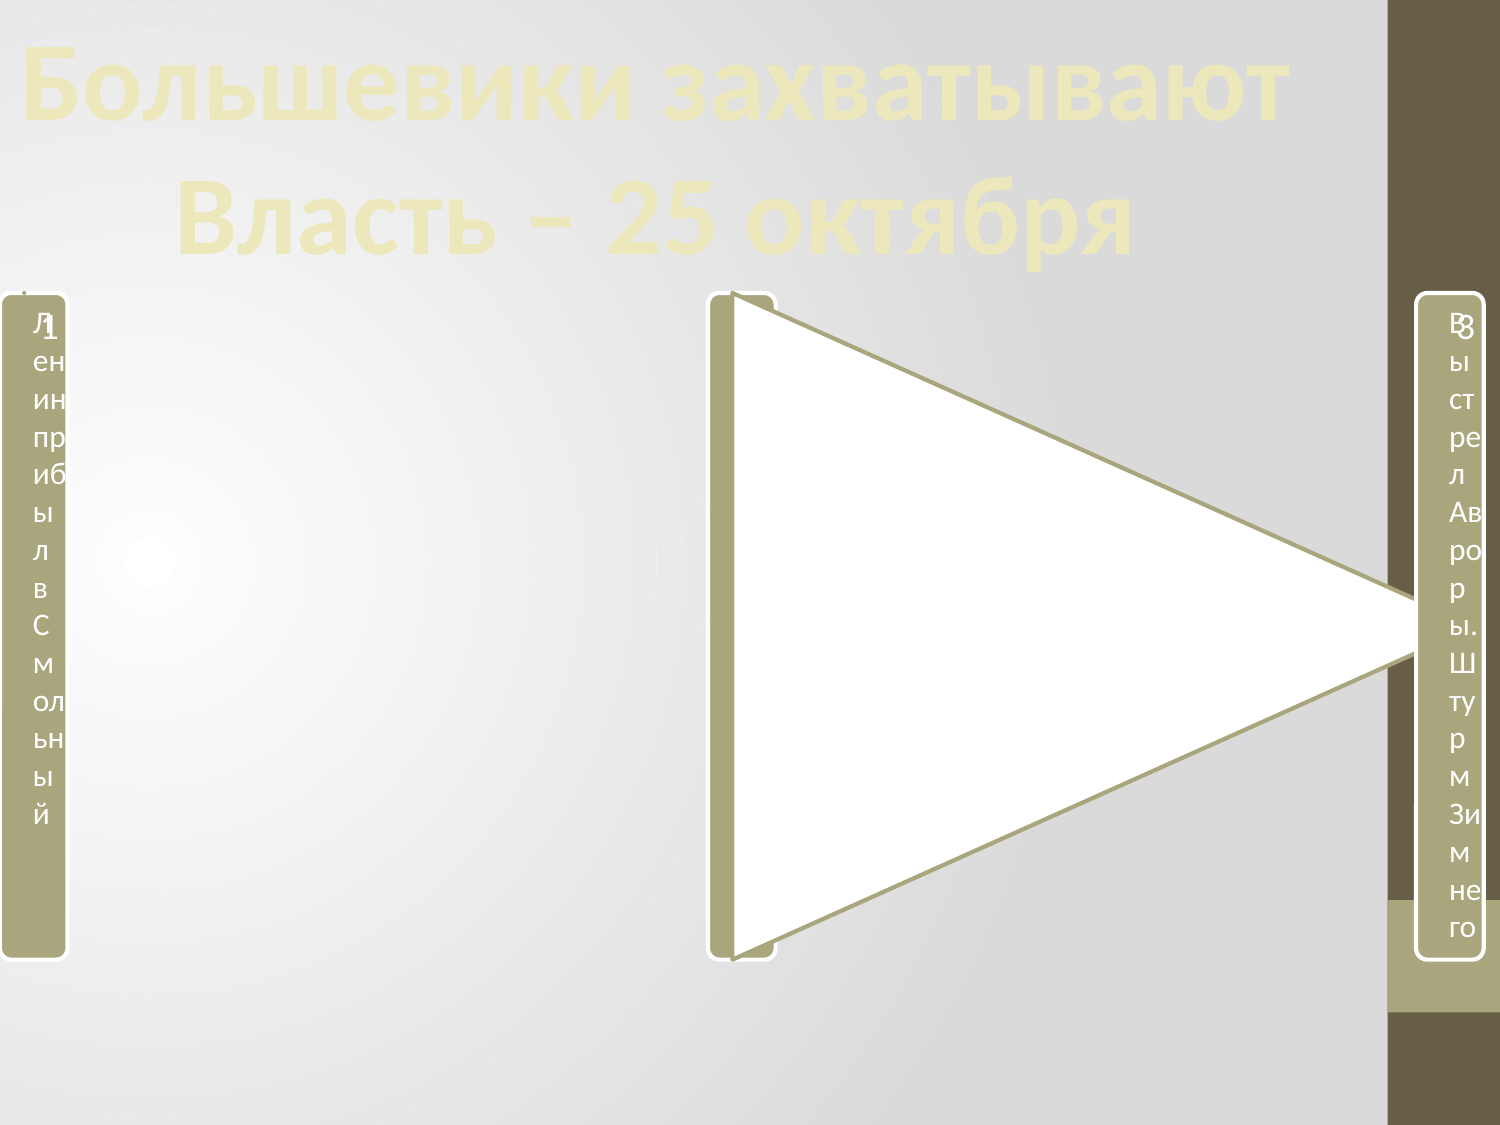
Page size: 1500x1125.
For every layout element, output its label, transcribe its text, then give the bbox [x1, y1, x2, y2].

text_box Большевики захватывают Власть – 25 октября [4, 0, 1307, 285]
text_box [0, 292, 1500, 961]
